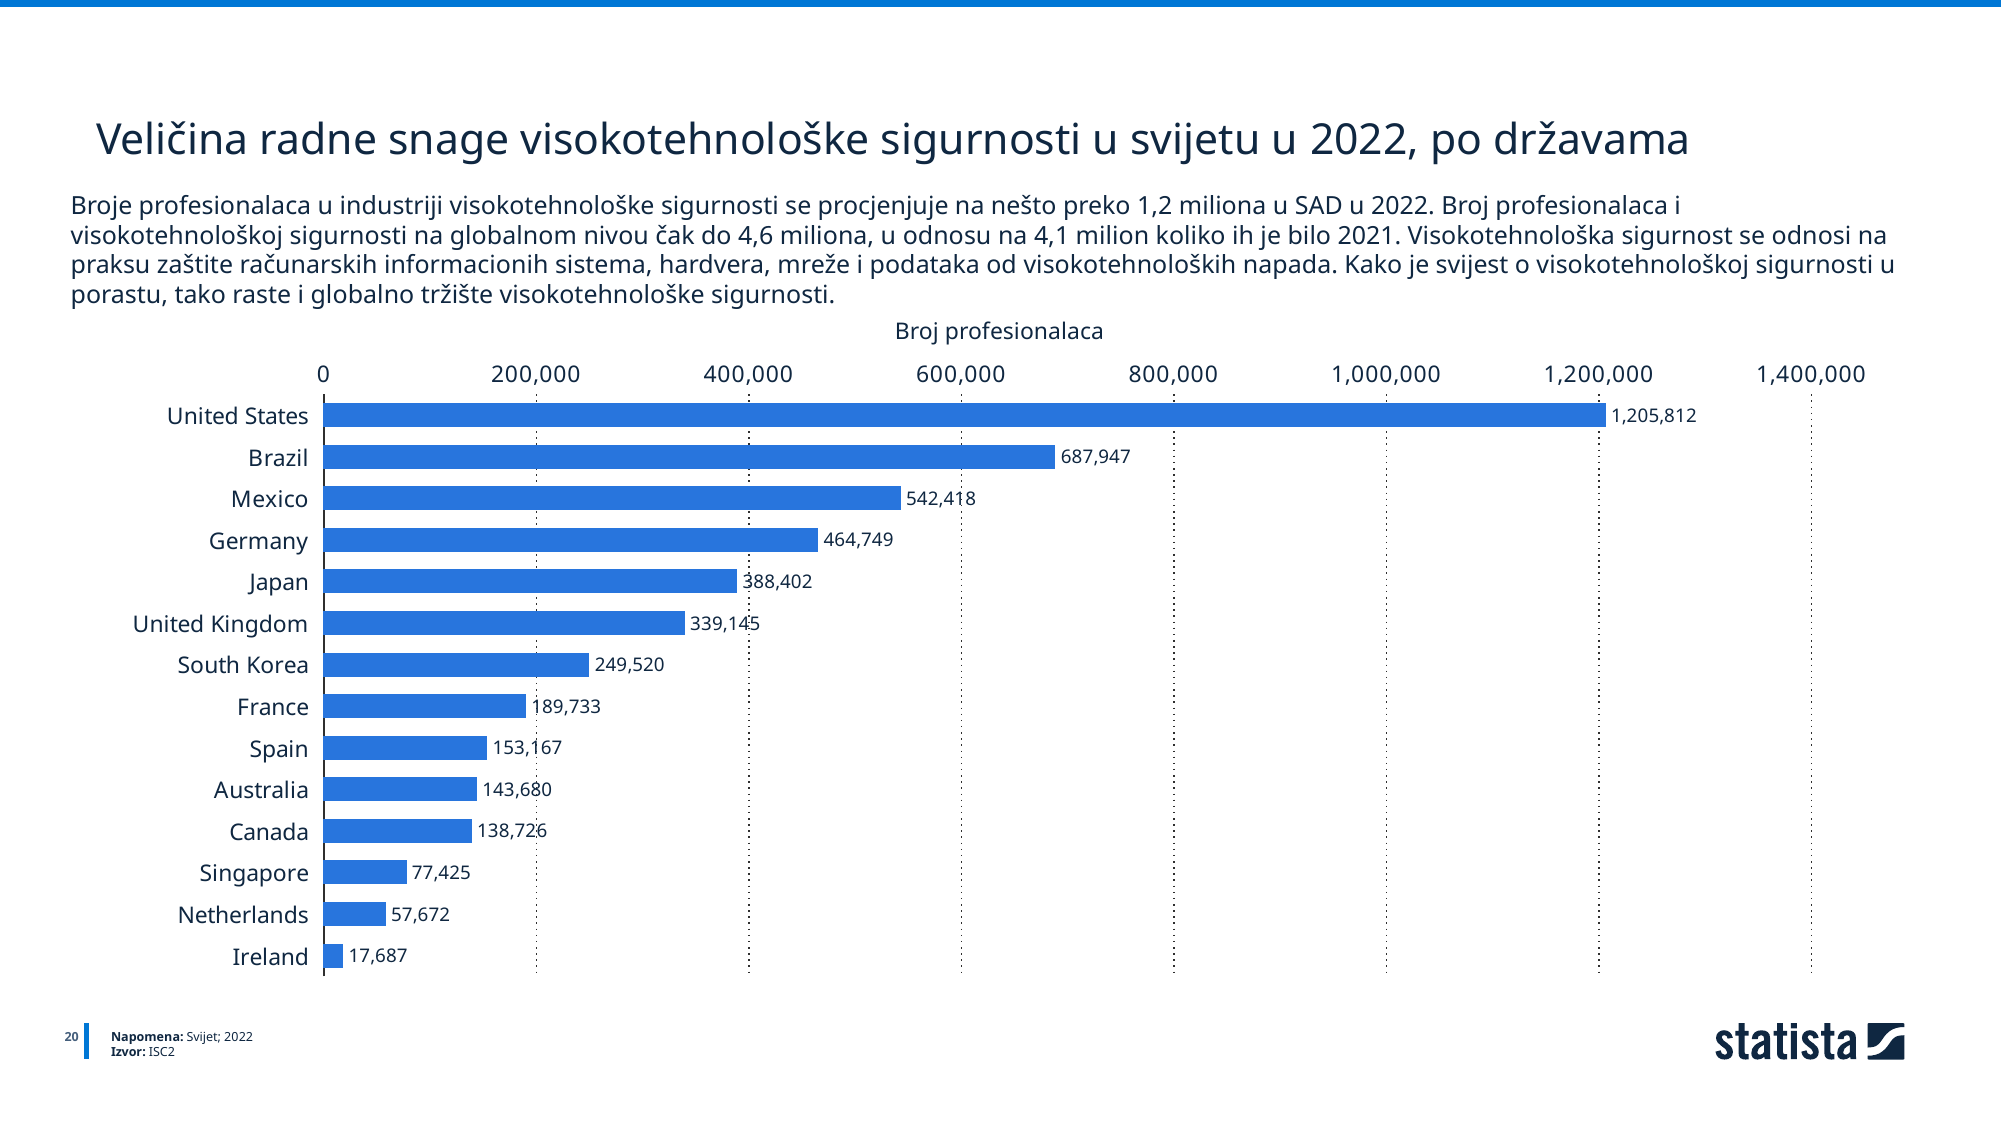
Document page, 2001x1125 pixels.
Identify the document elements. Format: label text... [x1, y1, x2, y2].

text_box [144, 1019, 1464, 1067]
text_box [0, 0, 2000, 9]
text_box Veličina radne snage visokotehnološke sigurnosti u svijetu u 2022, po državama [80, 69, 1919, 171]
text_box Broj profesionalaca [804, 308, 1196, 344]
text_box Broje profesionalaca u industriji visokotehnološke sigurnosti se procjenjuje na nešto preko 1,2 miliona u SAD u 2022. Broj profesionalaca i visokotehnološkoj sigurnosti na globalnom nivou čak do 4,6 miliona, u odnosu na 4,1 milion koliko ih je bilo 2021. Visokotehnološka sigurnost se odnosi na praksu zaštite računarskih informacionih sistema, hardvera, mreže i podataka od visokotehnoloških napada. Kako je svijest o visokotehnološkoj sigurnosti u porastu, tako raste i globalno tržište visokotehnološke sigurnosti. [55, 180, 1919, 259]
chart [96, 344, 1904, 990]
text_box 20 [0, 1020, 95, 1067]
text_box Napomena: Svijet; 2022 Izvor: ISC2 [95, 1020, 1668, 1109]
text_box [1713, 1021, 1907, 1062]
